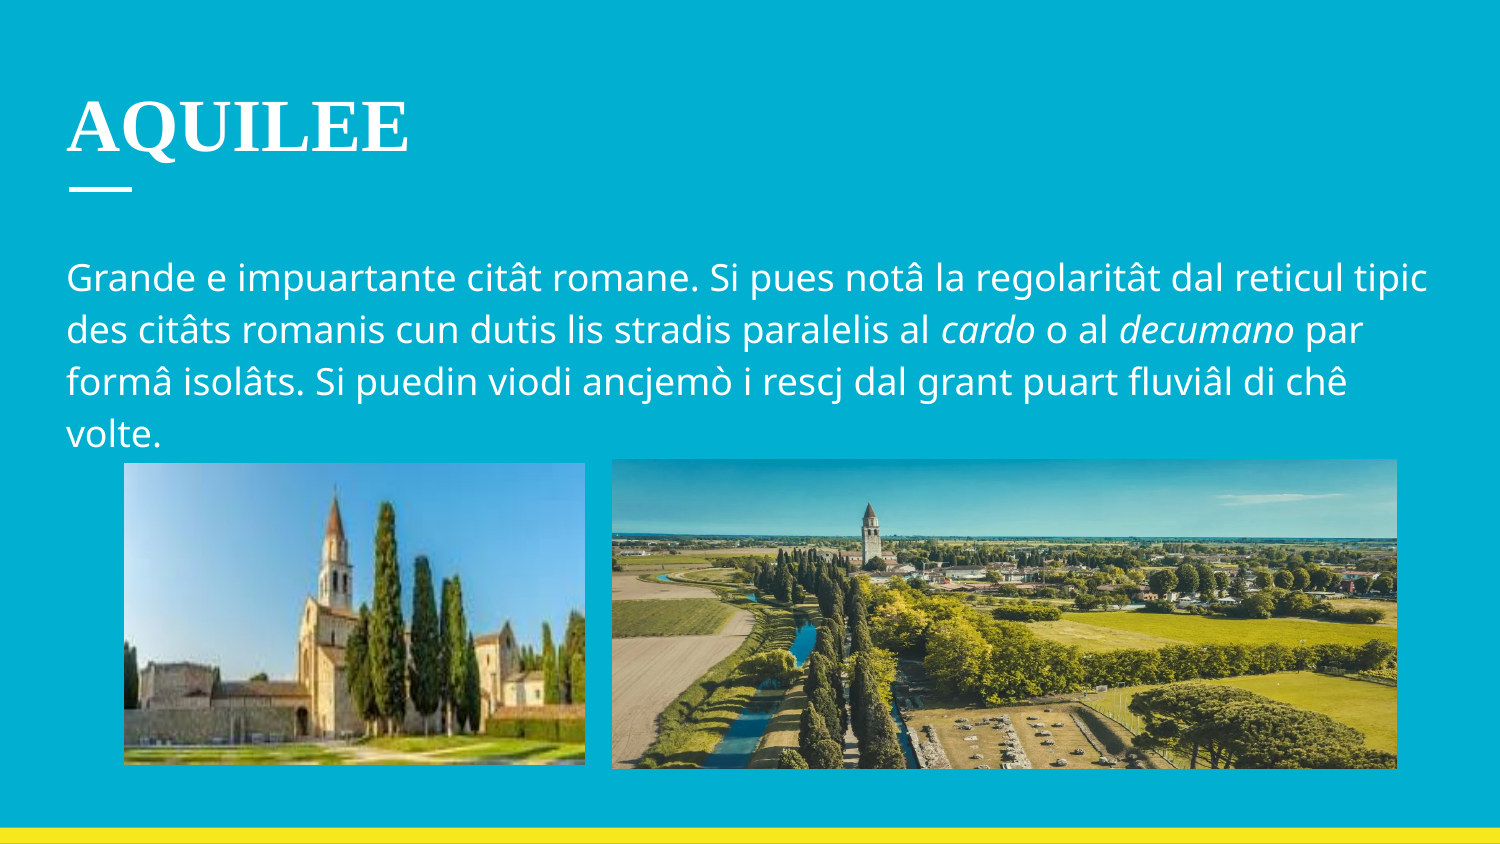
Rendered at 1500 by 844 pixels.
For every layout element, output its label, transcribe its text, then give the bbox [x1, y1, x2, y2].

list Grande e impuartante citât romane. Si pues notâ la regolaritât dal reticul tipic des citâts romanis cun dutis lis stradis paralelis al cardo o al decumano par formâ isolâts. Si puedin viodi ancjemò i rescj dal grant puart fluviâl di chê volte. [51, 232, 1449, 820]
title AQUILEE [51, 61, 1449, 167]
picture [611, 459, 1397, 769]
picture [124, 462, 586, 766]
